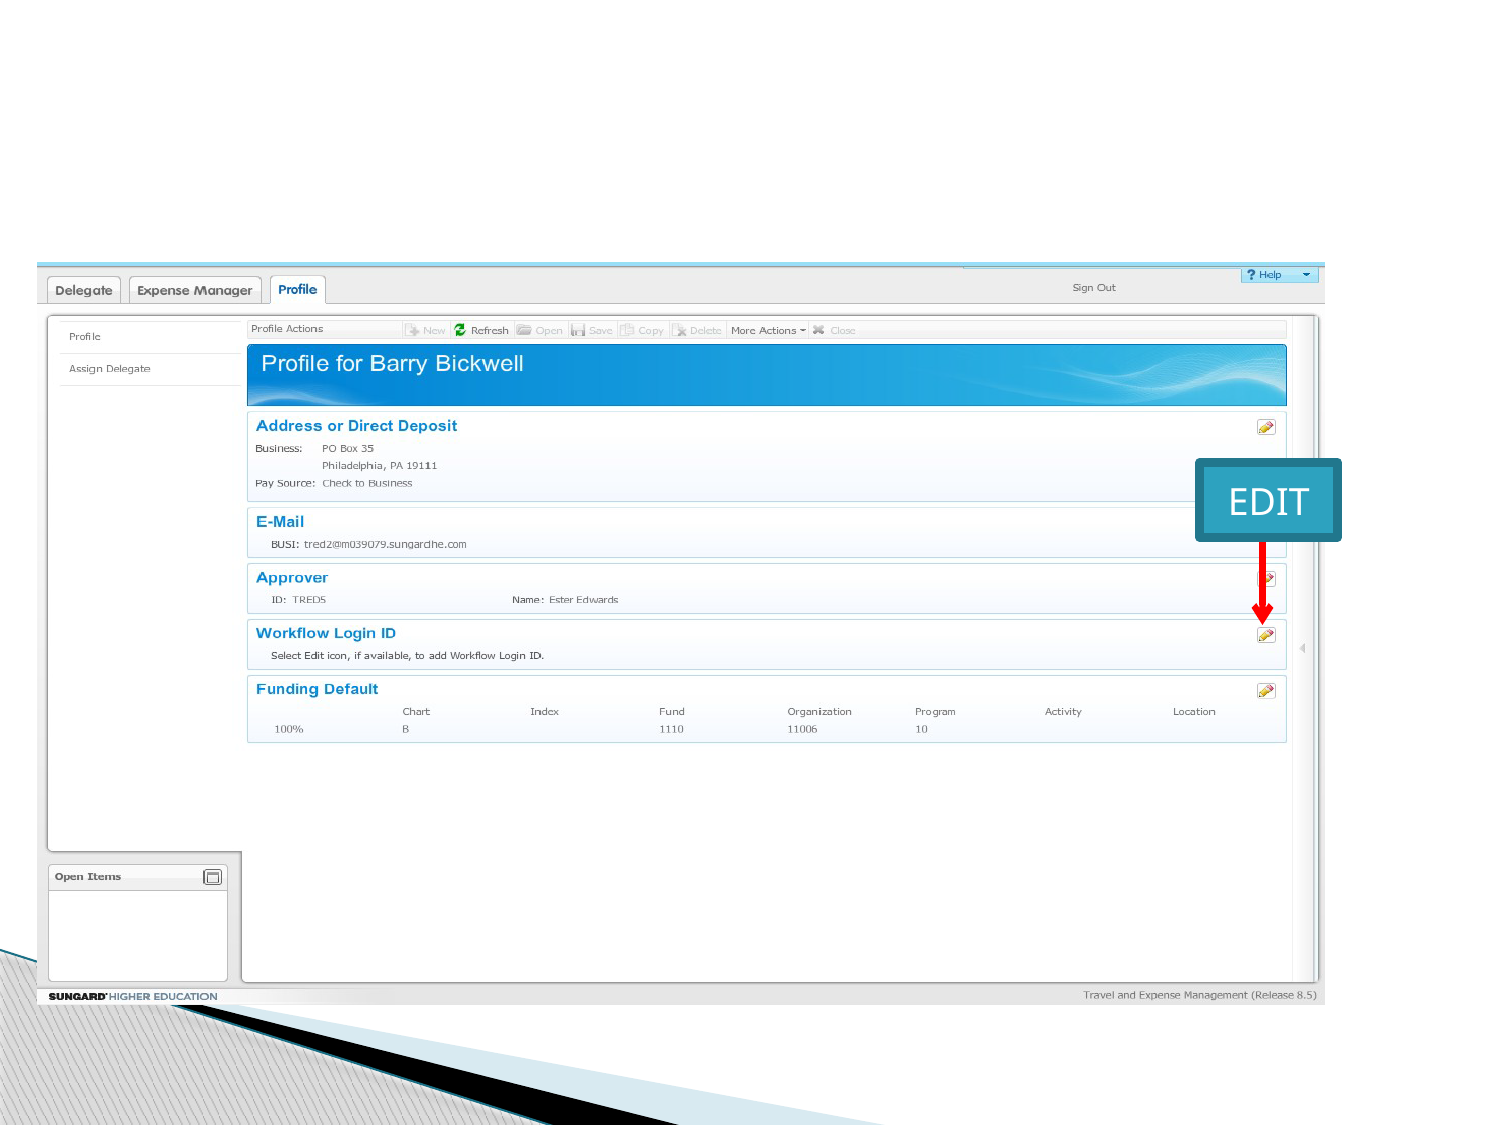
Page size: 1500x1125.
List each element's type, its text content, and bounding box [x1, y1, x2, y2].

text_box EDIT [1331, 458, 1342, 542]
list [37, 262, 1326, 1006]
